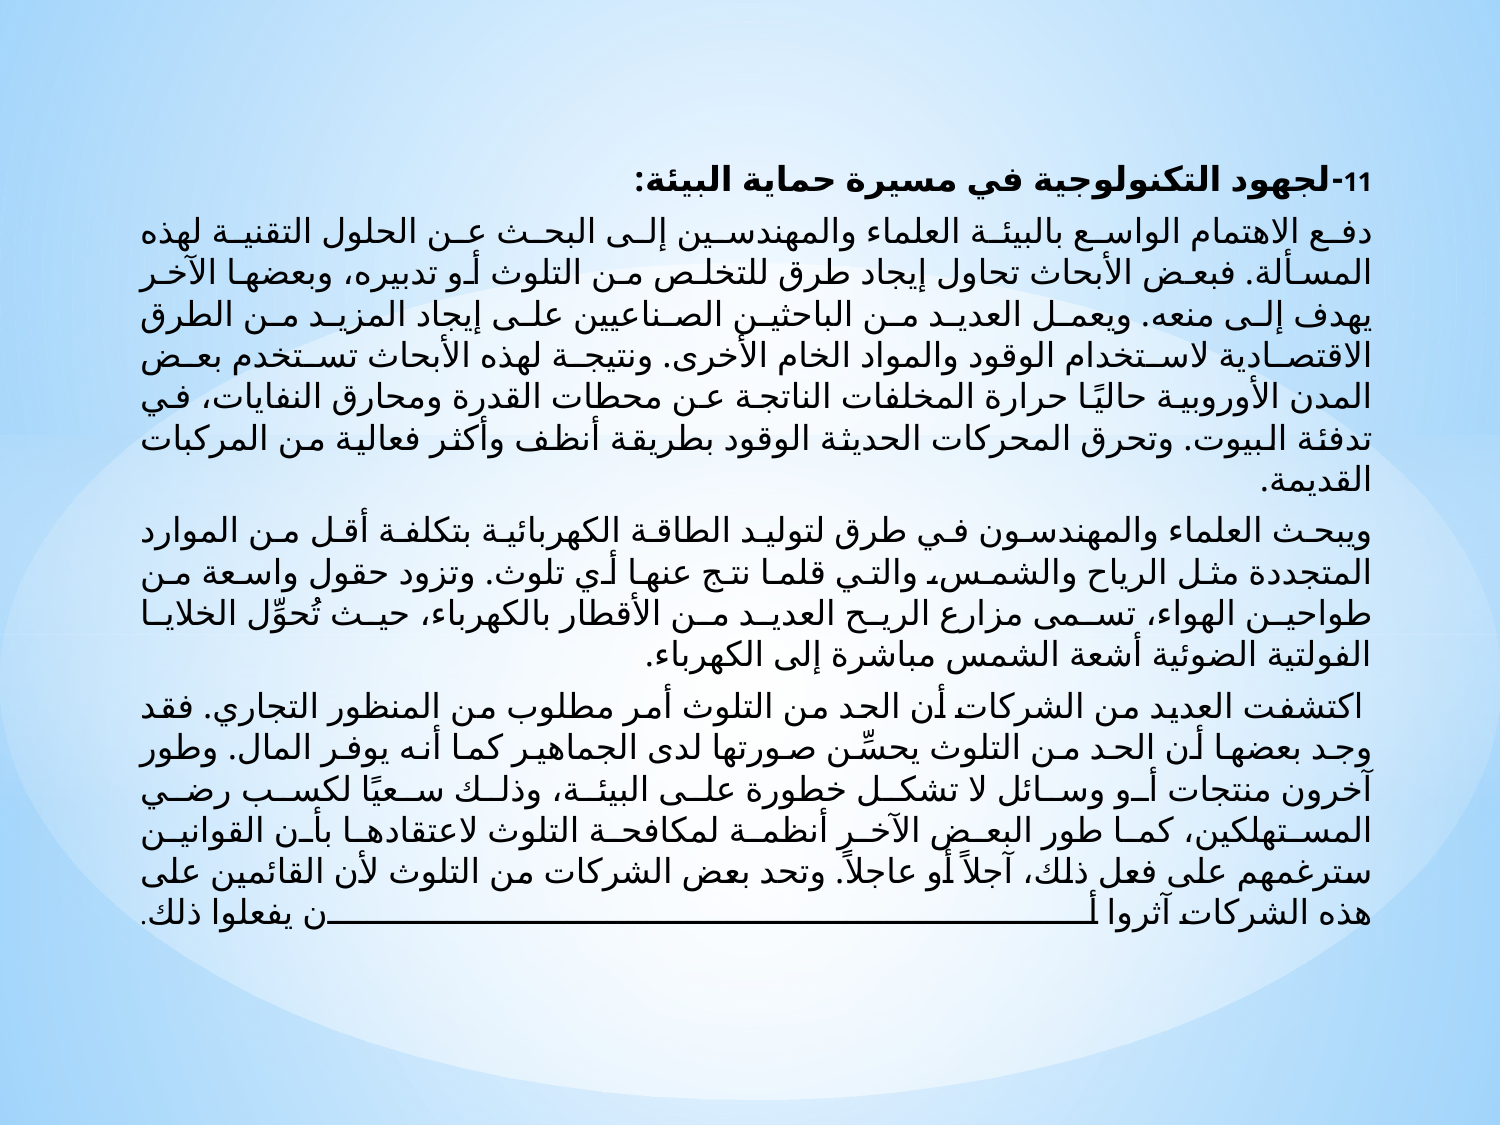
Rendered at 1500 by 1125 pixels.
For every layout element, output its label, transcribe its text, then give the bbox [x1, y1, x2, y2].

subtitle 11-لجهود التكنولوجية في مسيرة حماية البيئة: دفع الاهتمام الواسع بالبيئة العلماء والمهندسين إلى البحث عن الحلول التقنية لهذه المسألة. فبعض الأبحاث تحاول إيجاد طرق للتخلص من التلوث أو تدبيره، وبعضها الآخر يهدف إلى منعه. ويعمل العديد من الباحثين الصناعيين على إيجاد المزيد من الطرق الاقتصادية لاستخدام الوقود والمواد الخام الأخرى. ونتيجة لهذه الأبحاث تستخدم بعض المدن الأوروبية حاليًا حرارة المخلفات الناتجة عن محطات القدرة ومحارق النفايات، في تدفئة البيوت. وتحرق المحركات الحديثة الوقود بطريقة أنظف وأكثر فعالية من المركبات القديمة. ويبحث العلماء والمهندسون في طرق لتوليد الطاقة الكهربائية بتكلفة أقل من الموارد المتجددة مثل الرياح والشمس، والتي قلما نتج عنها أي تلوث. وتزود حقول واسعة من طواحين الهواء، تسمى مزارع الريح العديد من الأقطار بالكهرباء، حيث تُحوِّل الخلايا الفولتية الضوئية أشعة الشمس مباشرة إلى الكهرباء. اكتشفت العديد من الشركات أن الحد من التلوث أمر مطلوب من المنظور التجاري. فقد وجد بعضها أن الحد من التلوث يحسِّن صورتها لدى الجماهير كما أنه يوفر المال. وطور آخرون منتجات أو وسائل لا تشكل خطورة على البيئة، وذلك سعيًا لكسب رضي المستهلكين، كما طور البعض الآخر أنظمة لمكافحة التلوث لاعتقادها بأن القوانين سترغمهم على فعل ذلك، آجلاً أو عاجلاً. وتحد بعض الشركات من التلوث لأن القائمين على هذه الشركات آثروا أن يفعلوا ذلك. [125, 149, 1388, 974]
